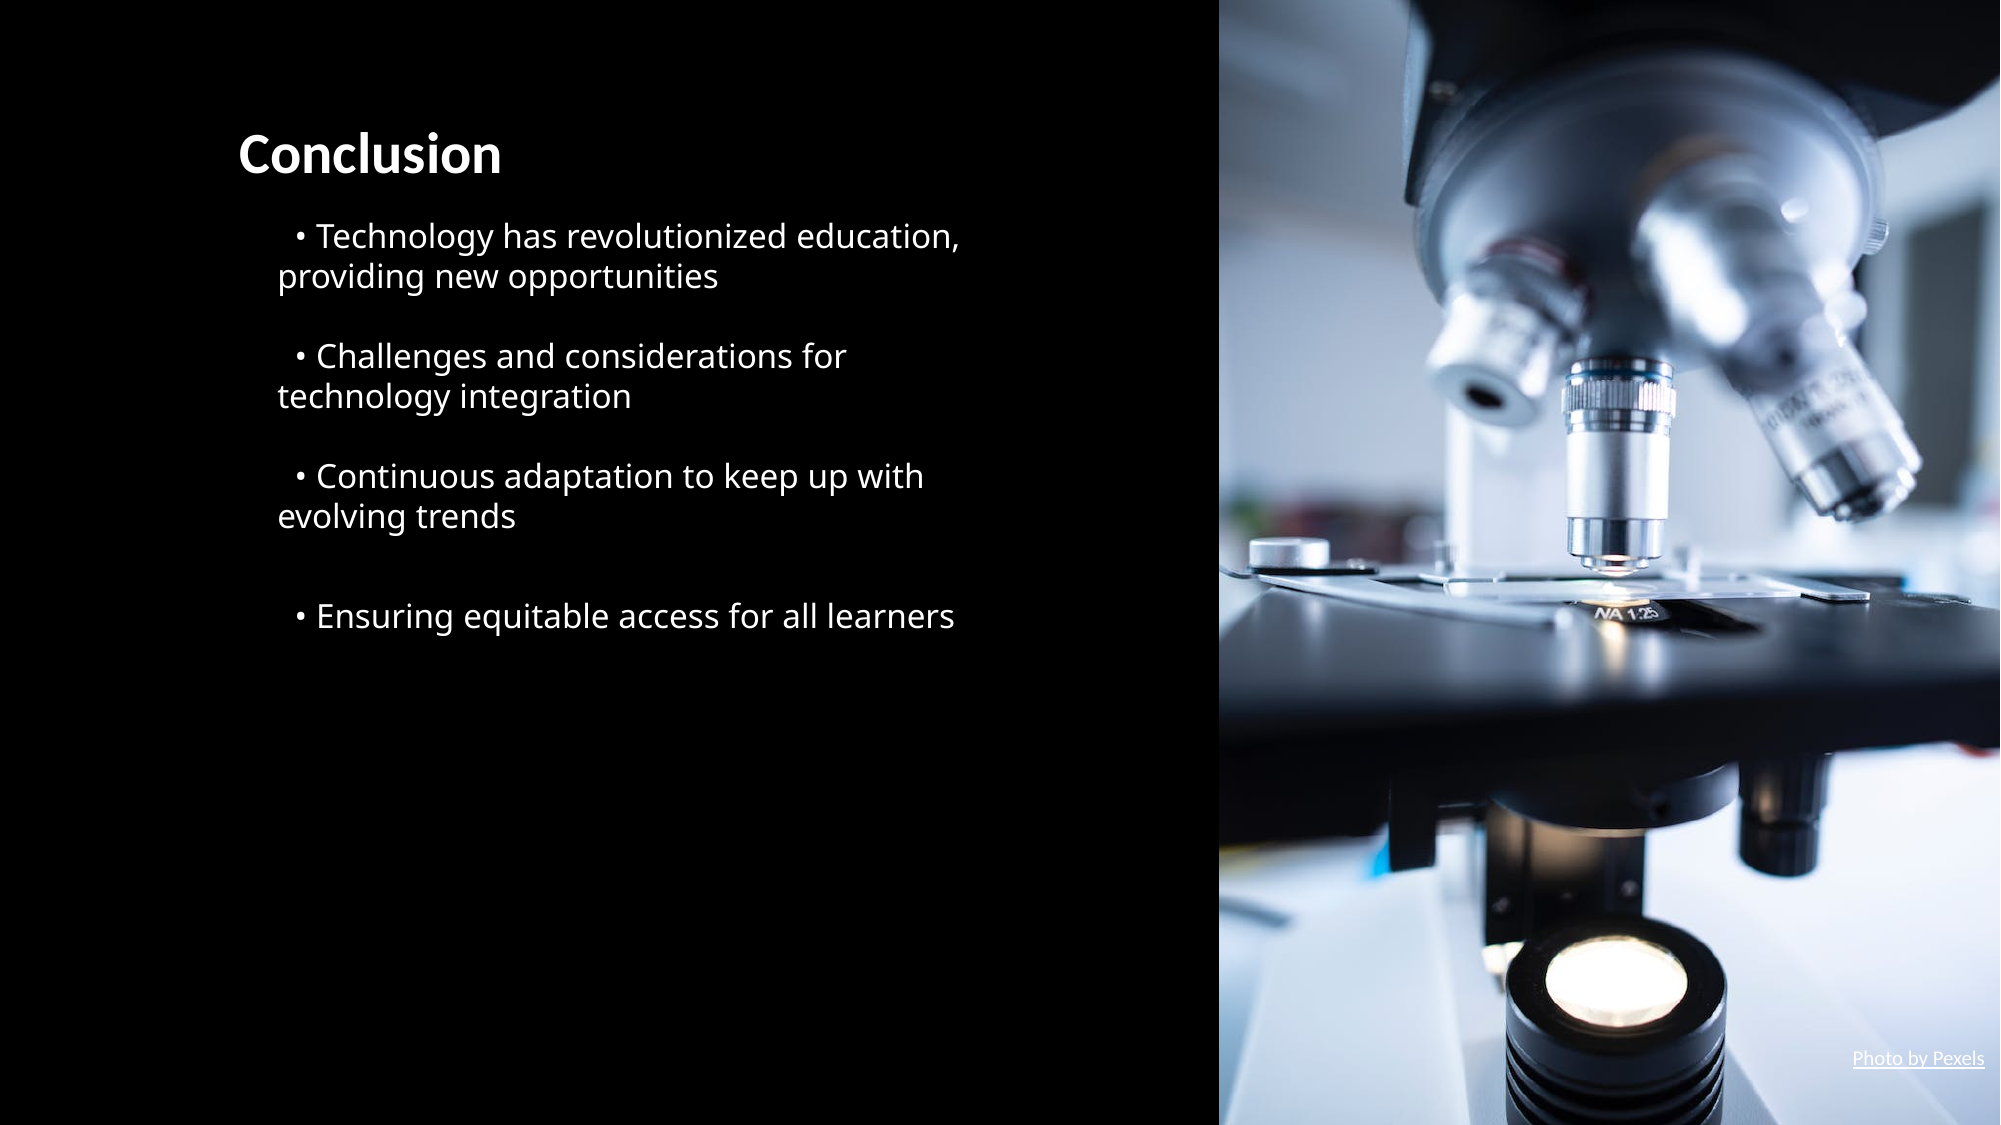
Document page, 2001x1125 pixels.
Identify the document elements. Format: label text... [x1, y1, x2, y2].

text_box • Challenges and considerations for technology integration [262, 337, 1013, 413]
text_box • Technology has revolutionized education, providing new opportunities [262, 217, 1013, 293]
text_box • Ensuring equitable access for all learners [262, 577, 1013, 653]
text_box • Continuous adaptation to keep up with evolving trends [262, 457, 1013, 533]
text_box Conclusion [225, 112, 1219, 188]
picture [1219, 0, 2000, 1125]
